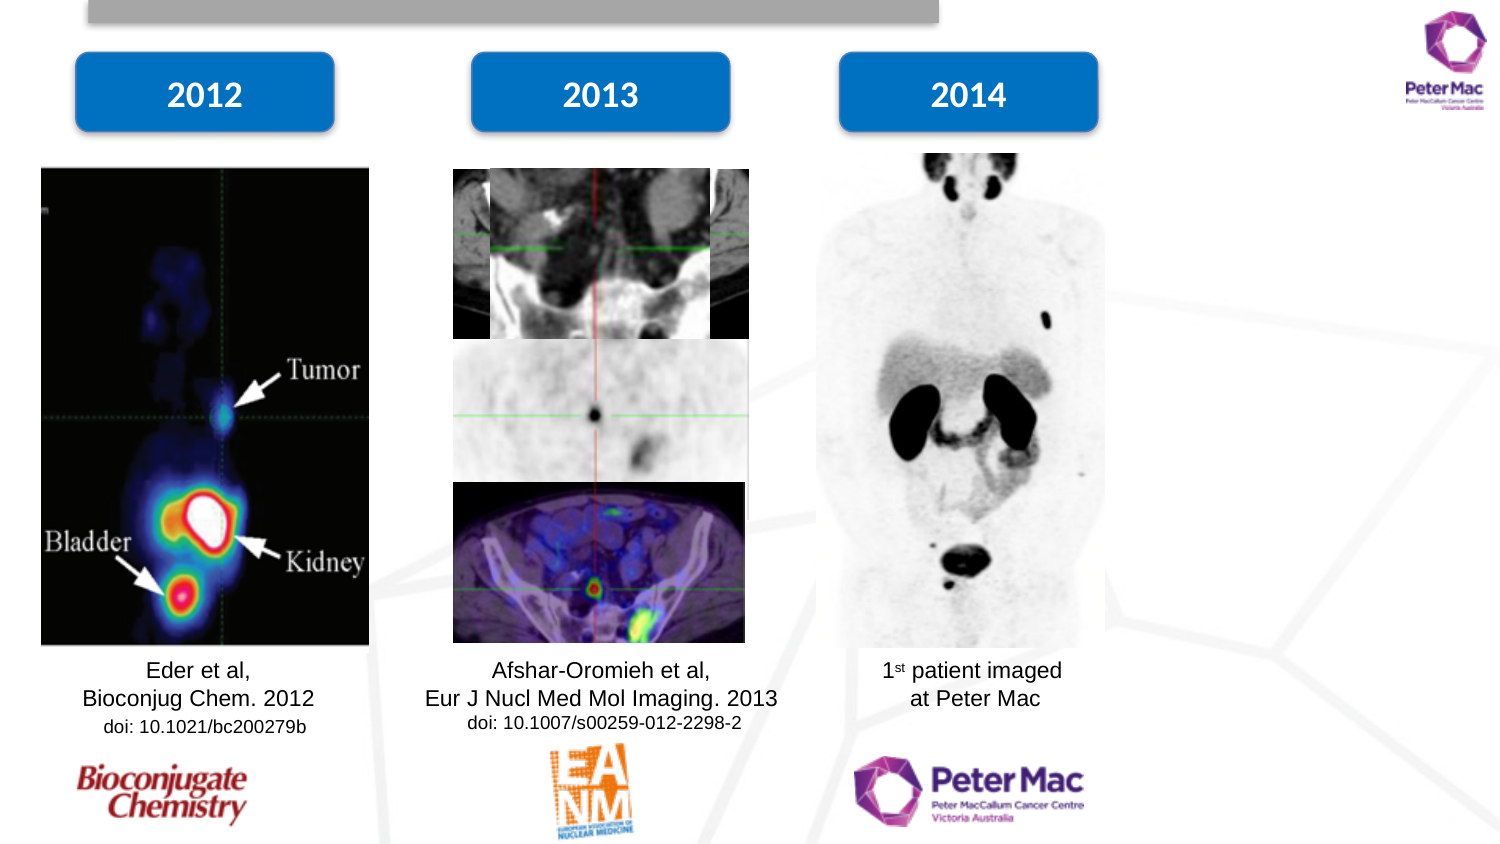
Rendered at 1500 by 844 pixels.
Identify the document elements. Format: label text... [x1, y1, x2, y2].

text_box Eder et al, Bioconjug Chem. 2012 doi: 10.1021/bc200279b [32, 648, 372, 746]
text_box Afshar-Oromieh et al, Eur J Nucl Med Mol Imaging. 2013 doi: 10.1007/s00259-012-2298-2 [373, 648, 836, 741]
text_box 2013 [471, 51, 731, 133]
text_box 2014 [838, 51, 1099, 133]
text_box 1st patient imaged at Peter Mac [816, 648, 1136, 719]
text_box 2012 [75, 51, 335, 133]
picture [0, 0, 1500, 844]
